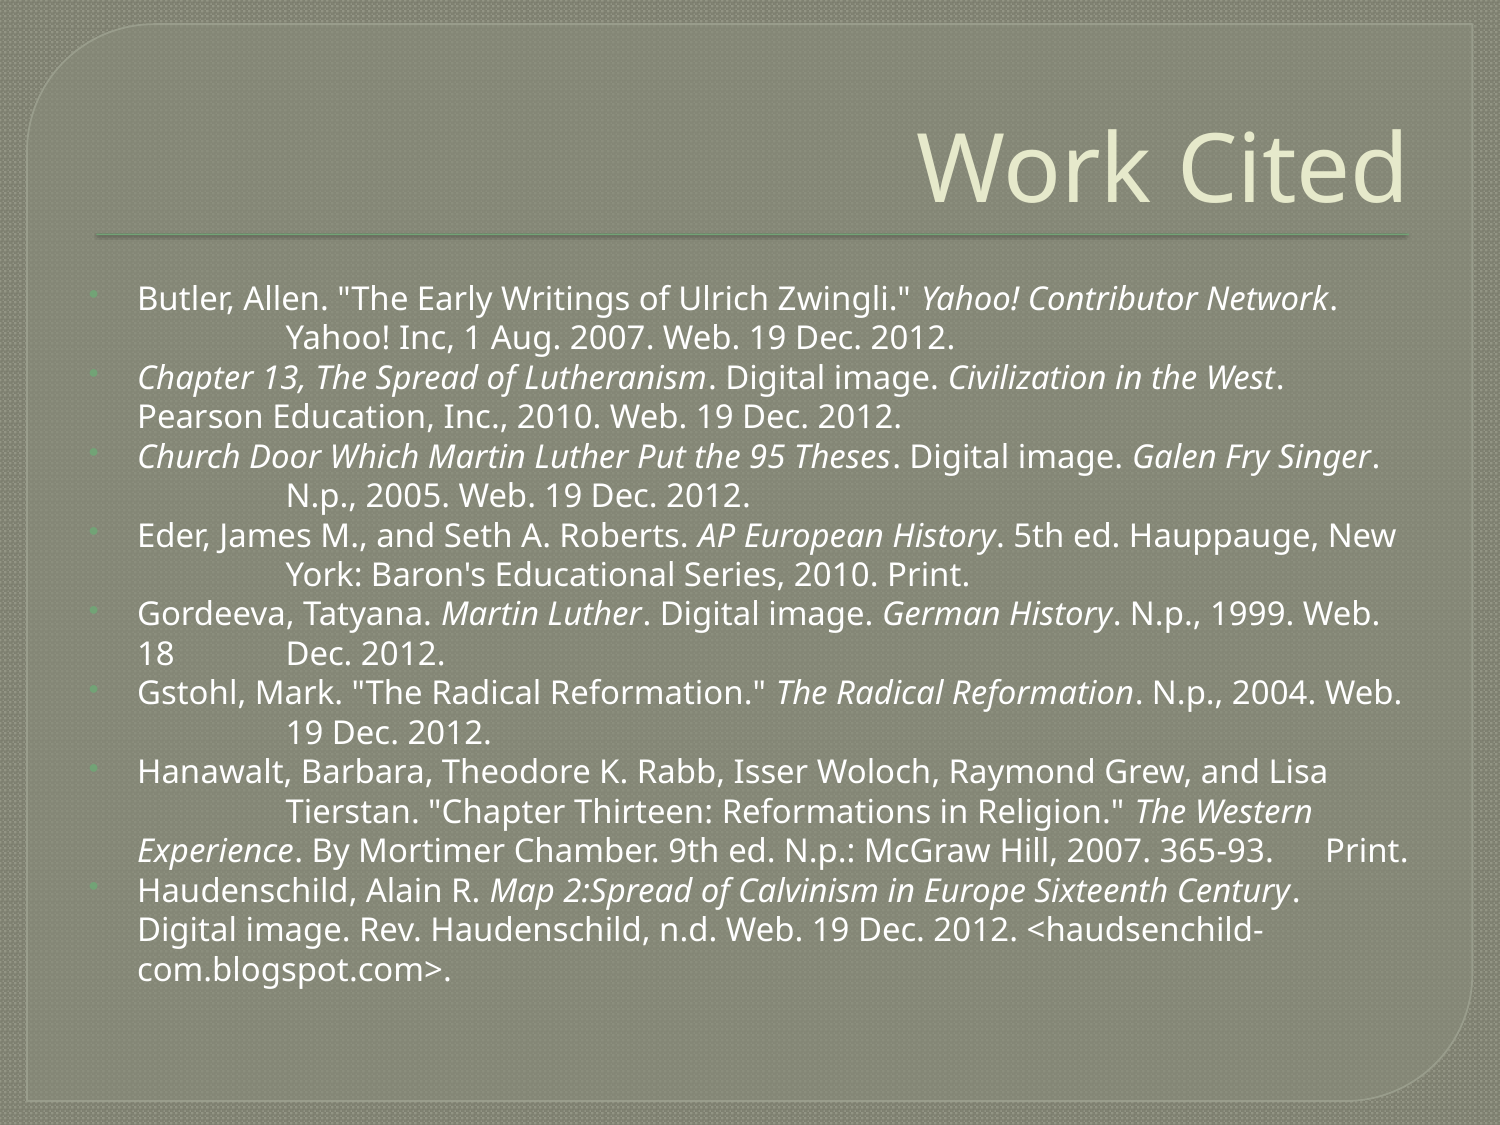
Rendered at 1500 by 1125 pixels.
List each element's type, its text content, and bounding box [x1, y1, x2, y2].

list Butler, Allen. "The Early Writings of Ulrich Zwingli." Yahoo! Contributor Network. Yahoo! Inc, 1 Aug. 2007. Web. 19 Dec. 2012. Chapter 13, The Spread of Lutheranism. Digital image. Civilization in the West. Pearson Education, Inc., 2010. Web. 19 Dec. 2012. Church Door Which Martin Luther Put the 95 Theses. Digital image. Galen Fry Singer. N.p., 2005. Web. 19 Dec. 2012. Eder, James M., and Seth A. Roberts. AP European History. 5th ed. Hauppauge, New York: Baron's Educational Series, 2010. Print. Gordeeva, Tatyana. Martin Luther. Digital image. German History. N.p., 1999. Web. 18 Dec. 2012. Gstohl, Mark. "The Radical Reformation." The Radical Reformation. N.p., 2004. Web. 19 Dec. 2012. Hanawalt, Barbara, Theodore K. Rabb, Isser Woloch, Raymond Grew, and Lisa Tierstan. "Chapter Thirteen: Reformations in Religion." The Western Experience. By Mortimer Chamber. 9th ed. N.p.: McGraw Hill, 2007. 365-93. Print. Haudenschild, Alain R. Map 2:Spread of Calvinism in Europe Sixteenth Century. Digital image. Rev. Haudenschild, n.d. Web. 19 Dec. 2012. <haudsenchild- com.blogspot.com>. [75, 270, 1425, 1013]
title Work Cited [75, 41, 1425, 230]
